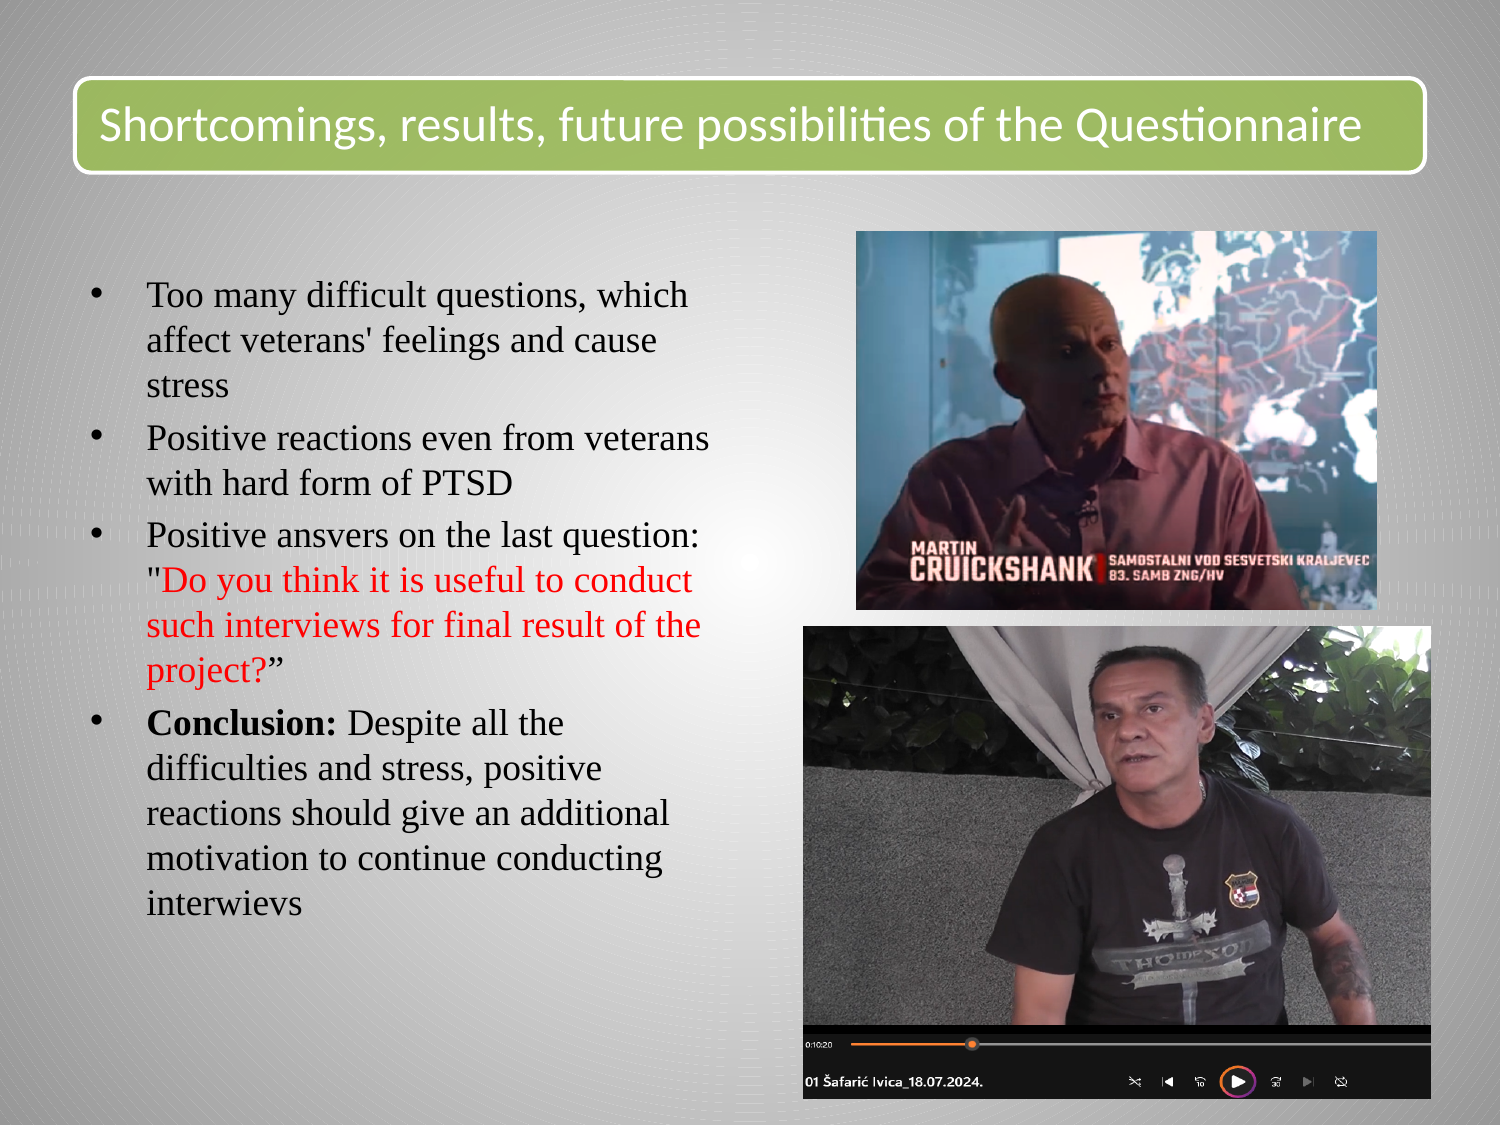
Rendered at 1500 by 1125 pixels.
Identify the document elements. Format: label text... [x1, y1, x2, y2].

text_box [74, 44, 1426, 209]
picture [802, 626, 1431, 1099]
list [856, 231, 1377, 610]
list Too many difficult questions, which affect veterans' feelings and cause stress Positive reactions even from veterans with hard form of PTSD Positive ansvers on the last question: "Do you think it is useful to conduct such interviews for final result of the project?” Conclusion: Despite all the difficulties and stress, positive reactions should give an additional motivation to continue conducting interwievs [75, 262, 738, 1005]
